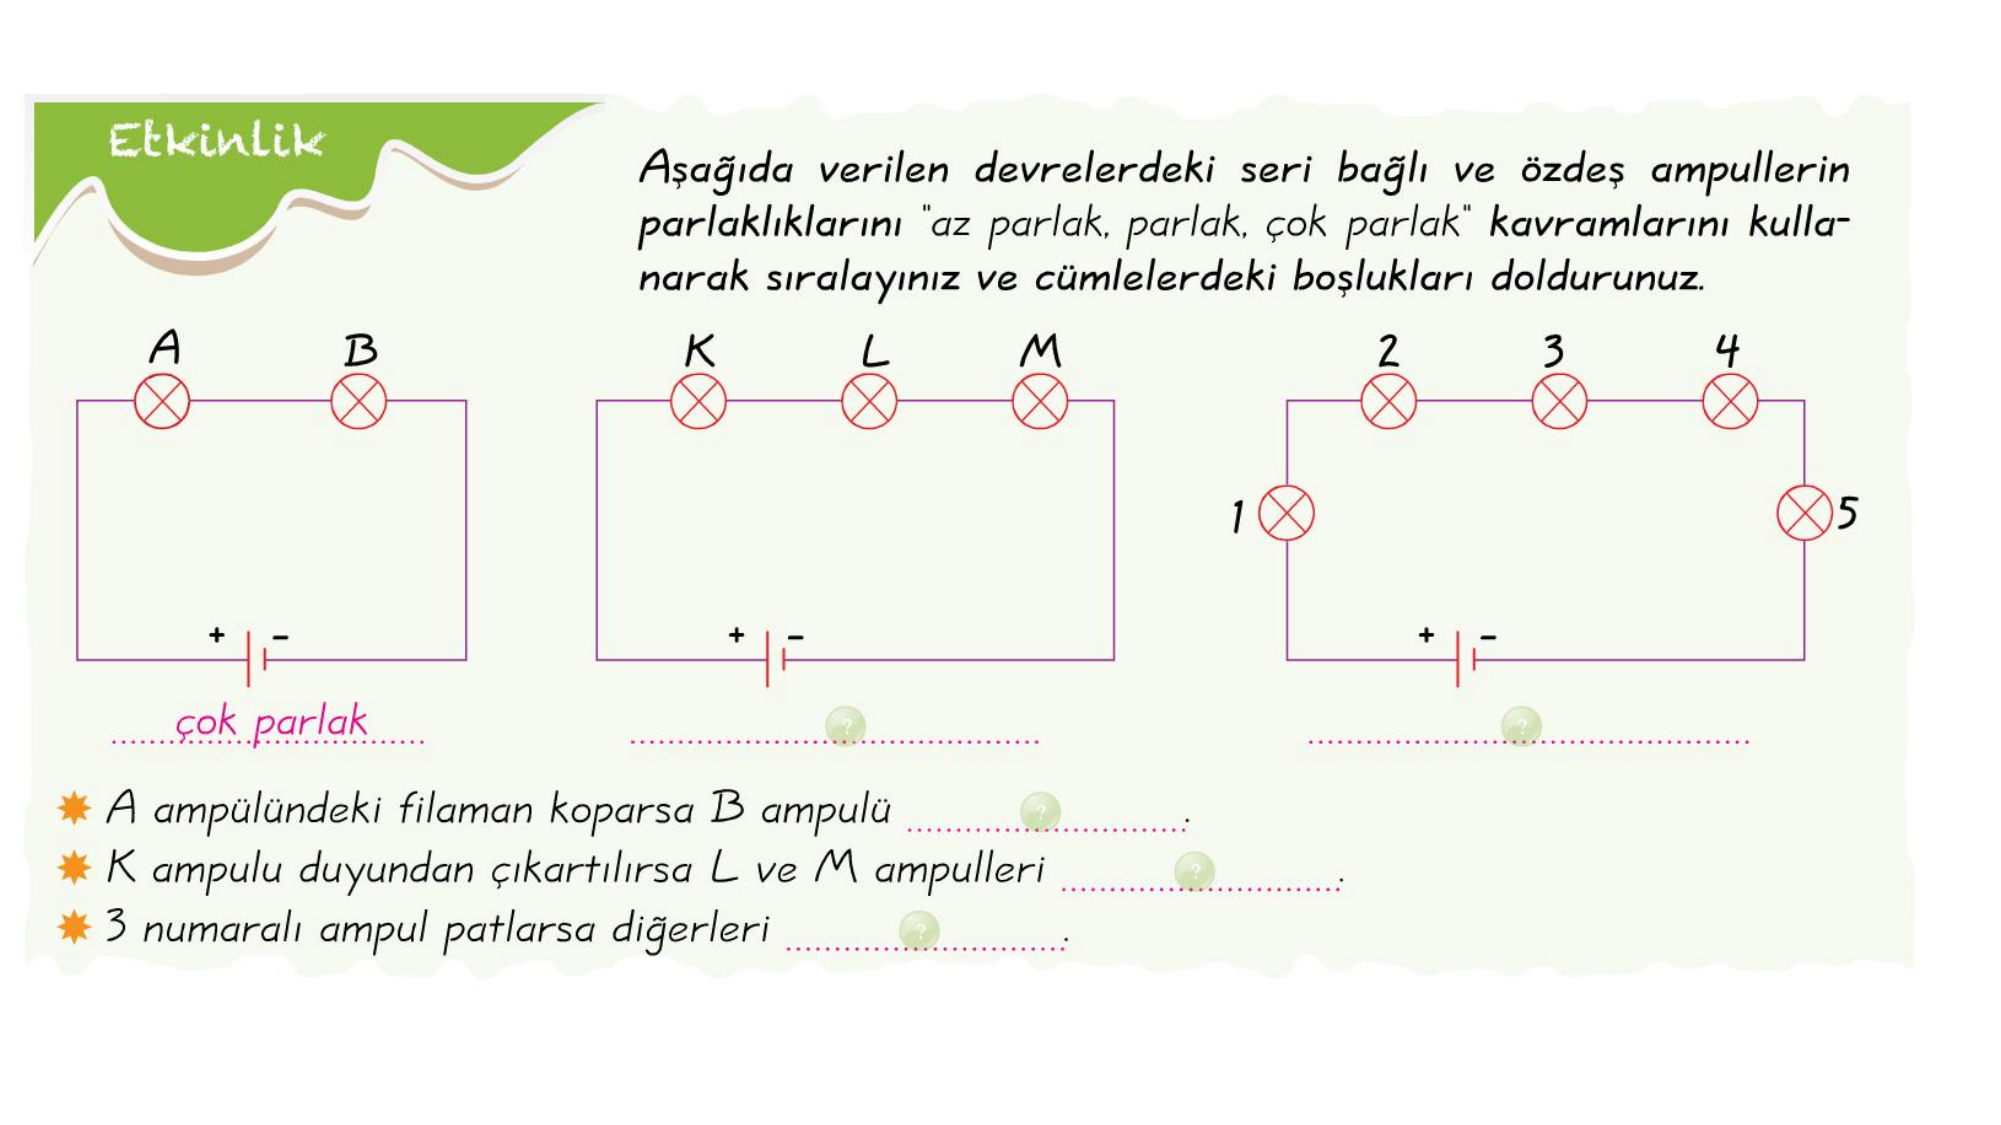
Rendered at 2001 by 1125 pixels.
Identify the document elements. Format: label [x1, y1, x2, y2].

picture [0, 72, 2000, 1052]
